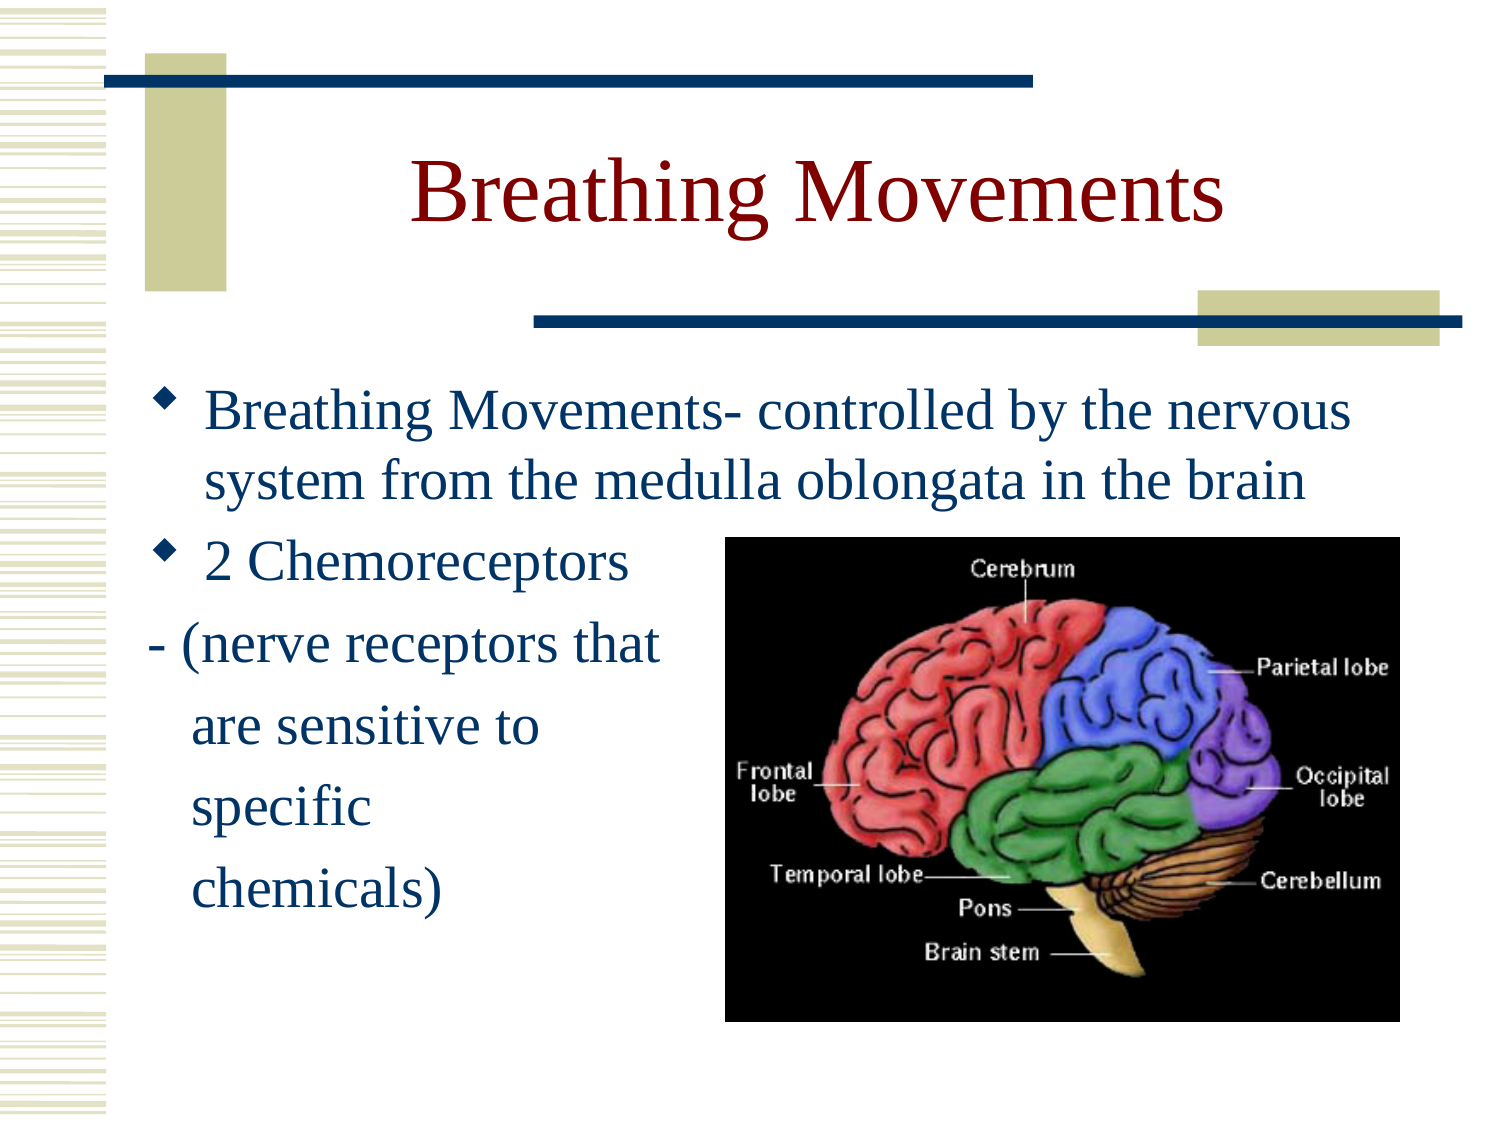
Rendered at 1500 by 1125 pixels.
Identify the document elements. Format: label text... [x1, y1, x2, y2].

picture [724, 537, 1401, 1022]
list Breathing Movements- controlled by the nervous system from the medulla oblongata in the brain 2 Chemoreceptors - (nerve receptors that are sensitive to specific chemicals) [132, 363, 1439, 1001]
title Breathing Movements [224, 99, 1436, 288]
